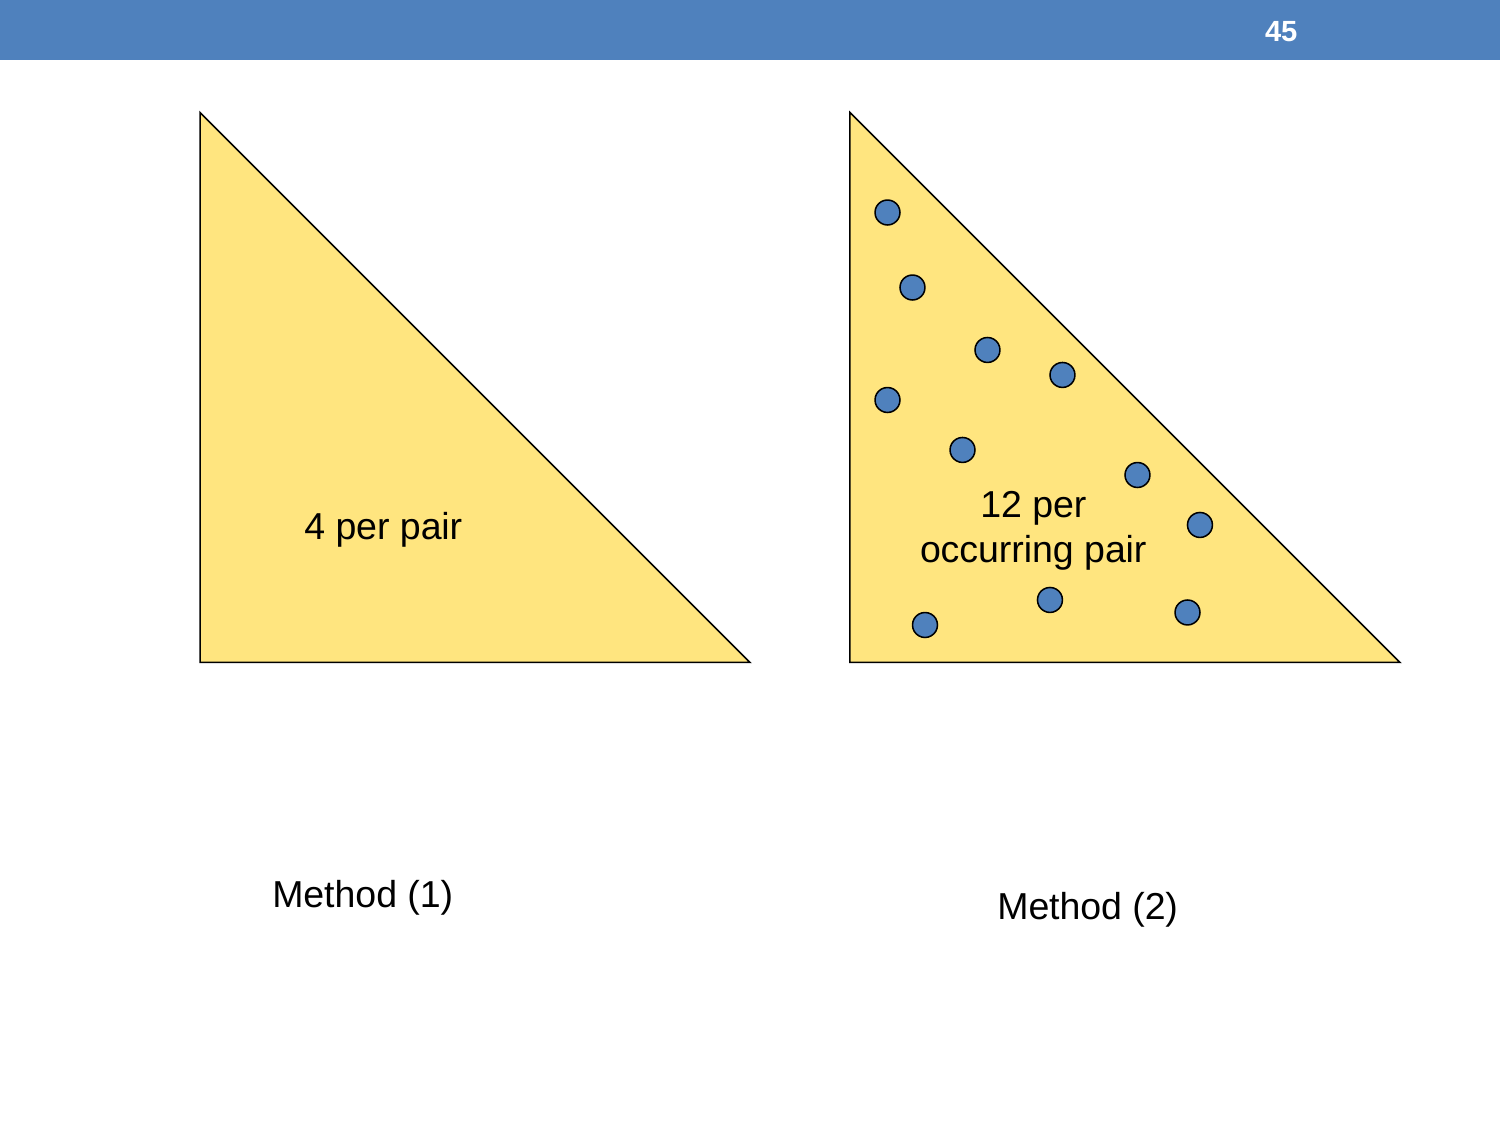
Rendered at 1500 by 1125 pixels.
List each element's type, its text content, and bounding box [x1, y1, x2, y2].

text_box [912, 612, 938, 638]
text_box [875, 387, 901, 413]
text_box 4 per pair [200, 112, 751, 663]
text_box [1175, 600, 1201, 625]
text_box [975, 337, 1000, 363]
text_box 12 per occurring pair [849, 112, 1400, 663]
text_box Method (1) [257, 862, 469, 923]
text_box [1125, 462, 1150, 488]
text_box [1187, 512, 1213, 538]
text_box [900, 275, 925, 300]
text_box [950, 437, 976, 463]
text_box [1037, 587, 1063, 613]
text_box [875, 200, 901, 225]
text_box Method (2) [982, 874, 1194, 935]
text_box [1050, 362, 1075, 388]
slide_number 45 [1250, 3, 1425, 57]
